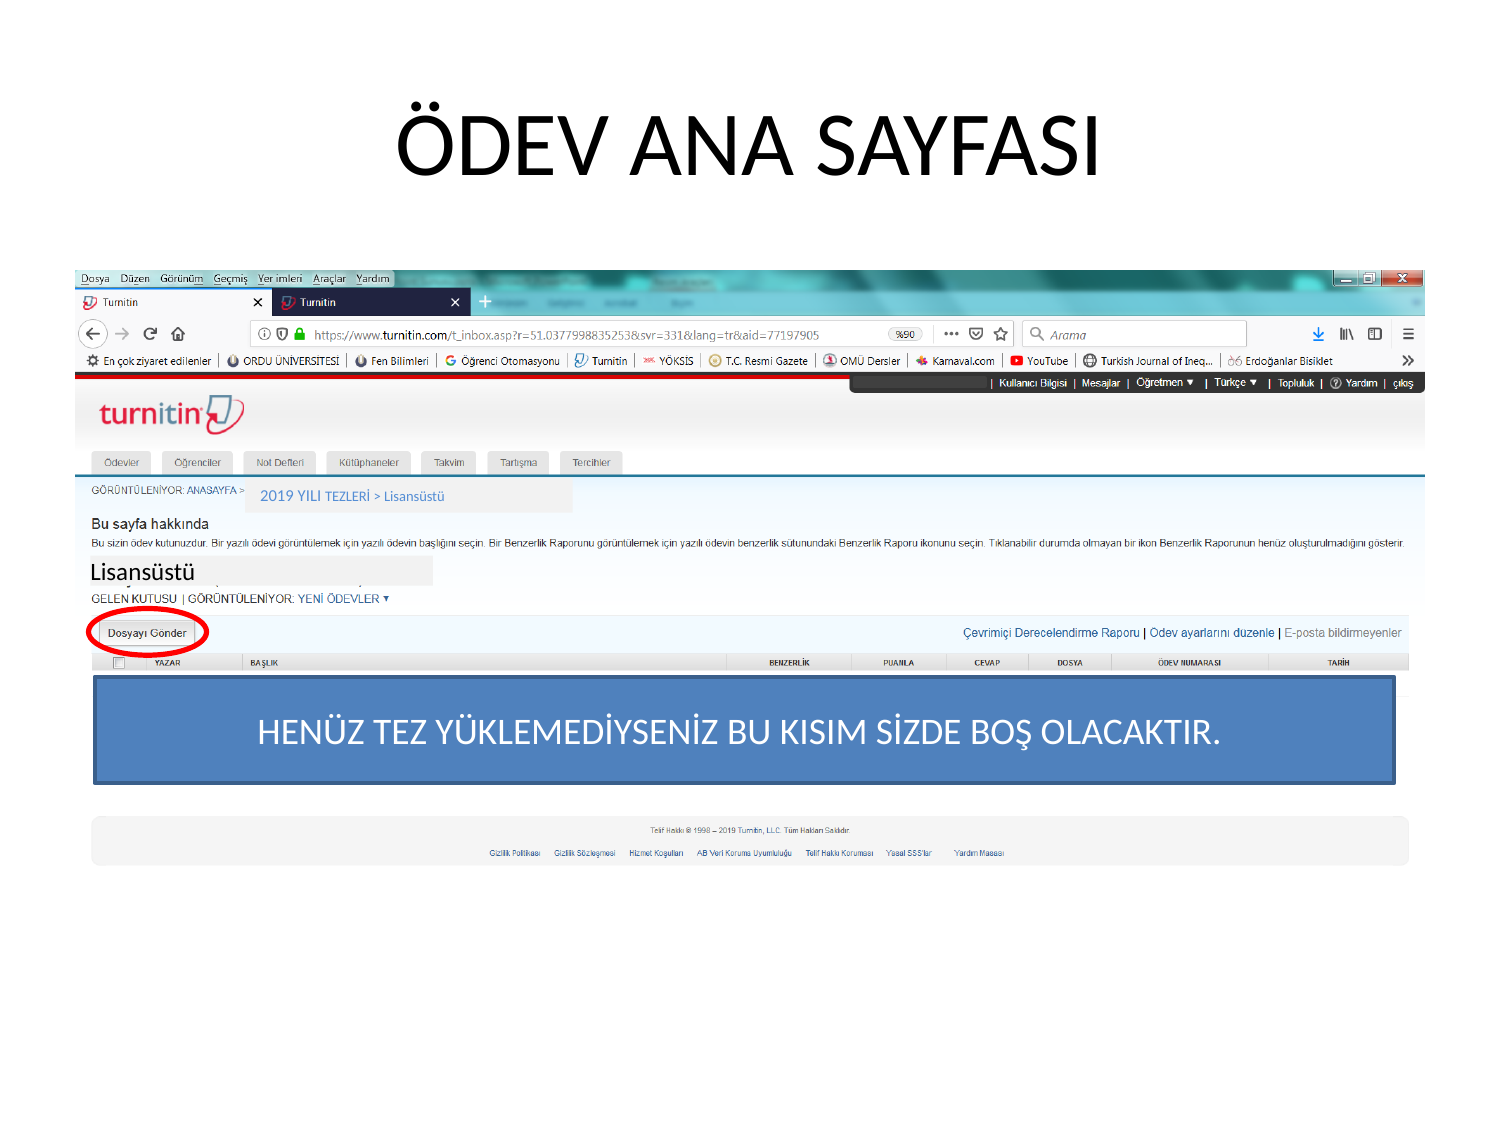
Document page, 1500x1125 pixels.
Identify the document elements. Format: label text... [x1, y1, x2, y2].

title ÖDEV ANA SAYFASI [75, 45, 1425, 233]
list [74, 270, 1426, 997]
